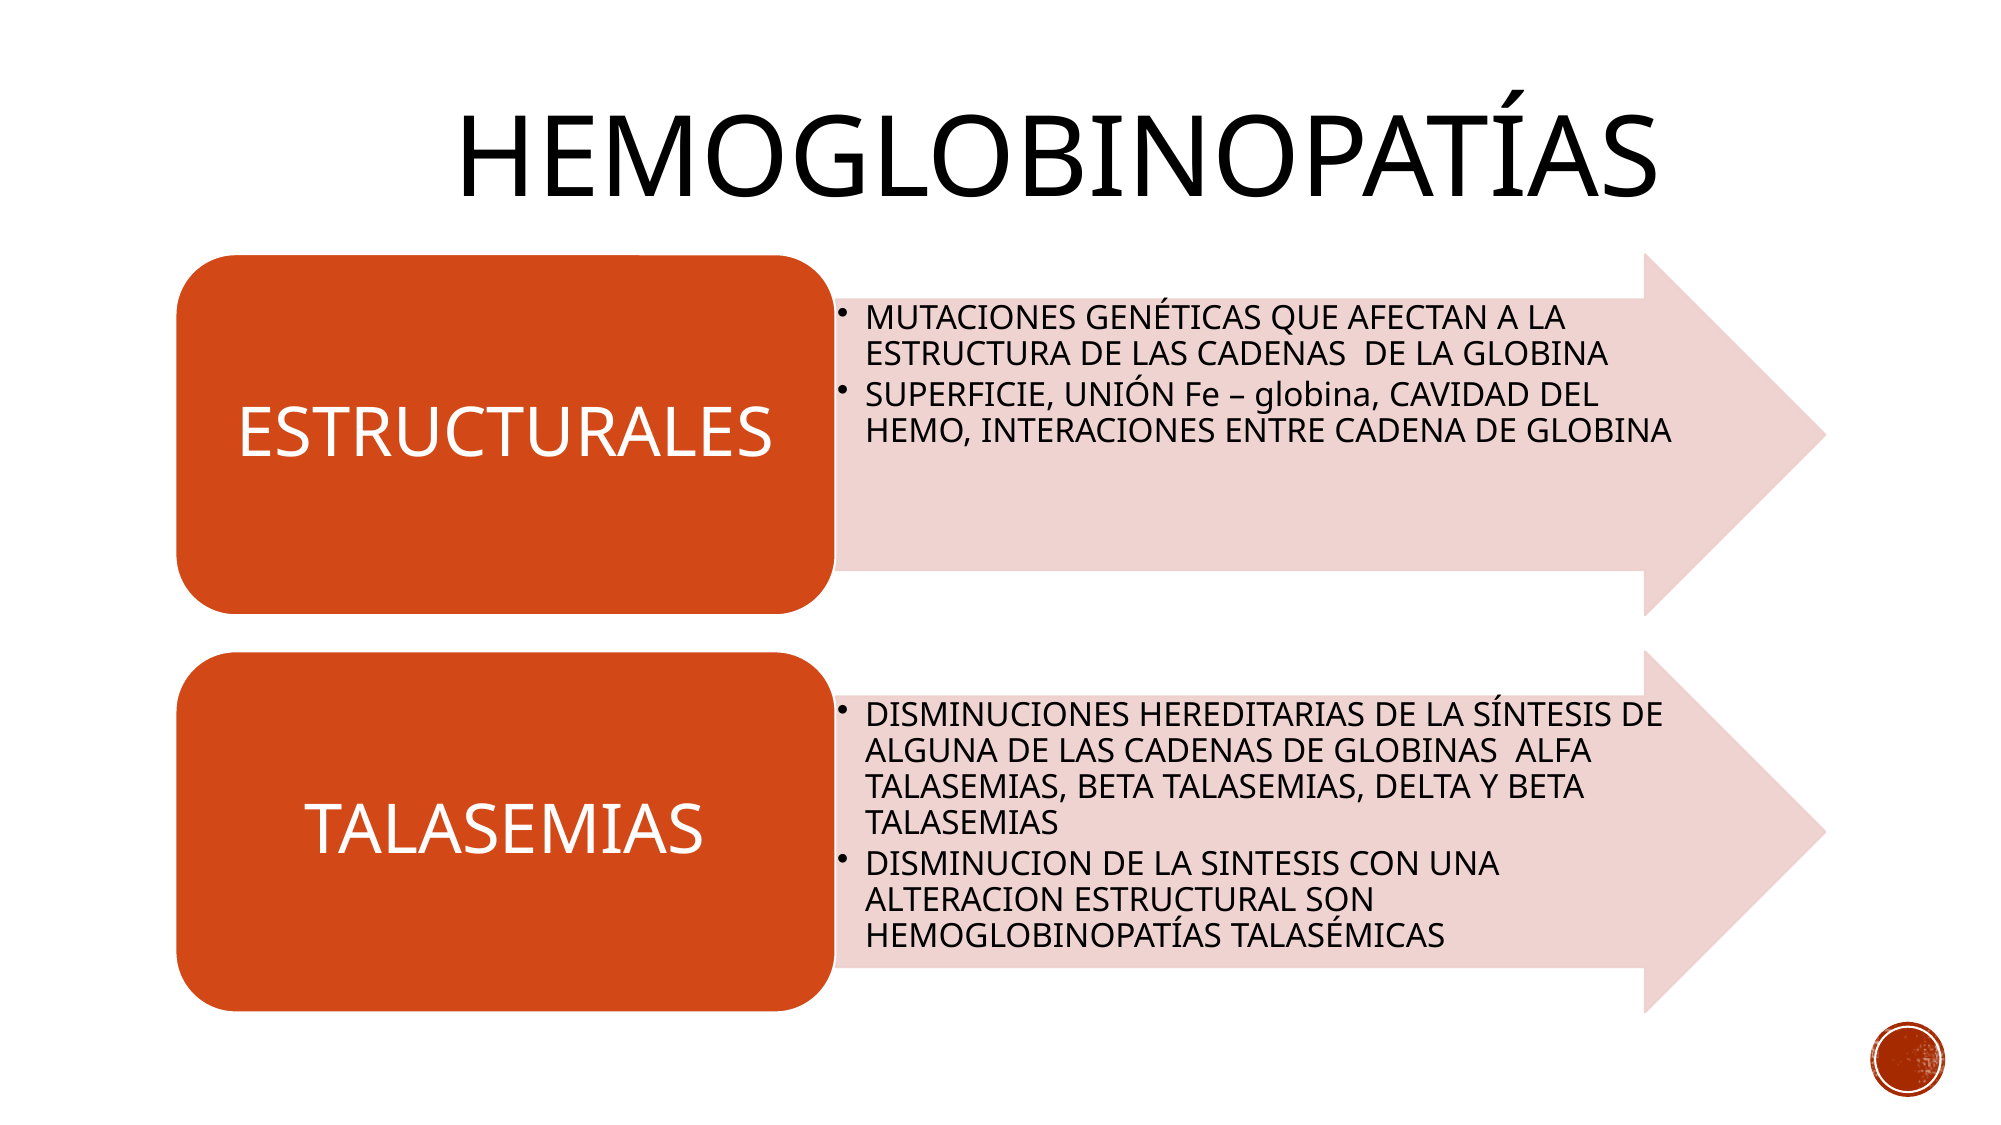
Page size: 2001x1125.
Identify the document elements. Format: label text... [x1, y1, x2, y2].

title HEMOGLOBINOPATÍAS [175, 79, 1826, 240]
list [176, 258, 1823, 1011]
